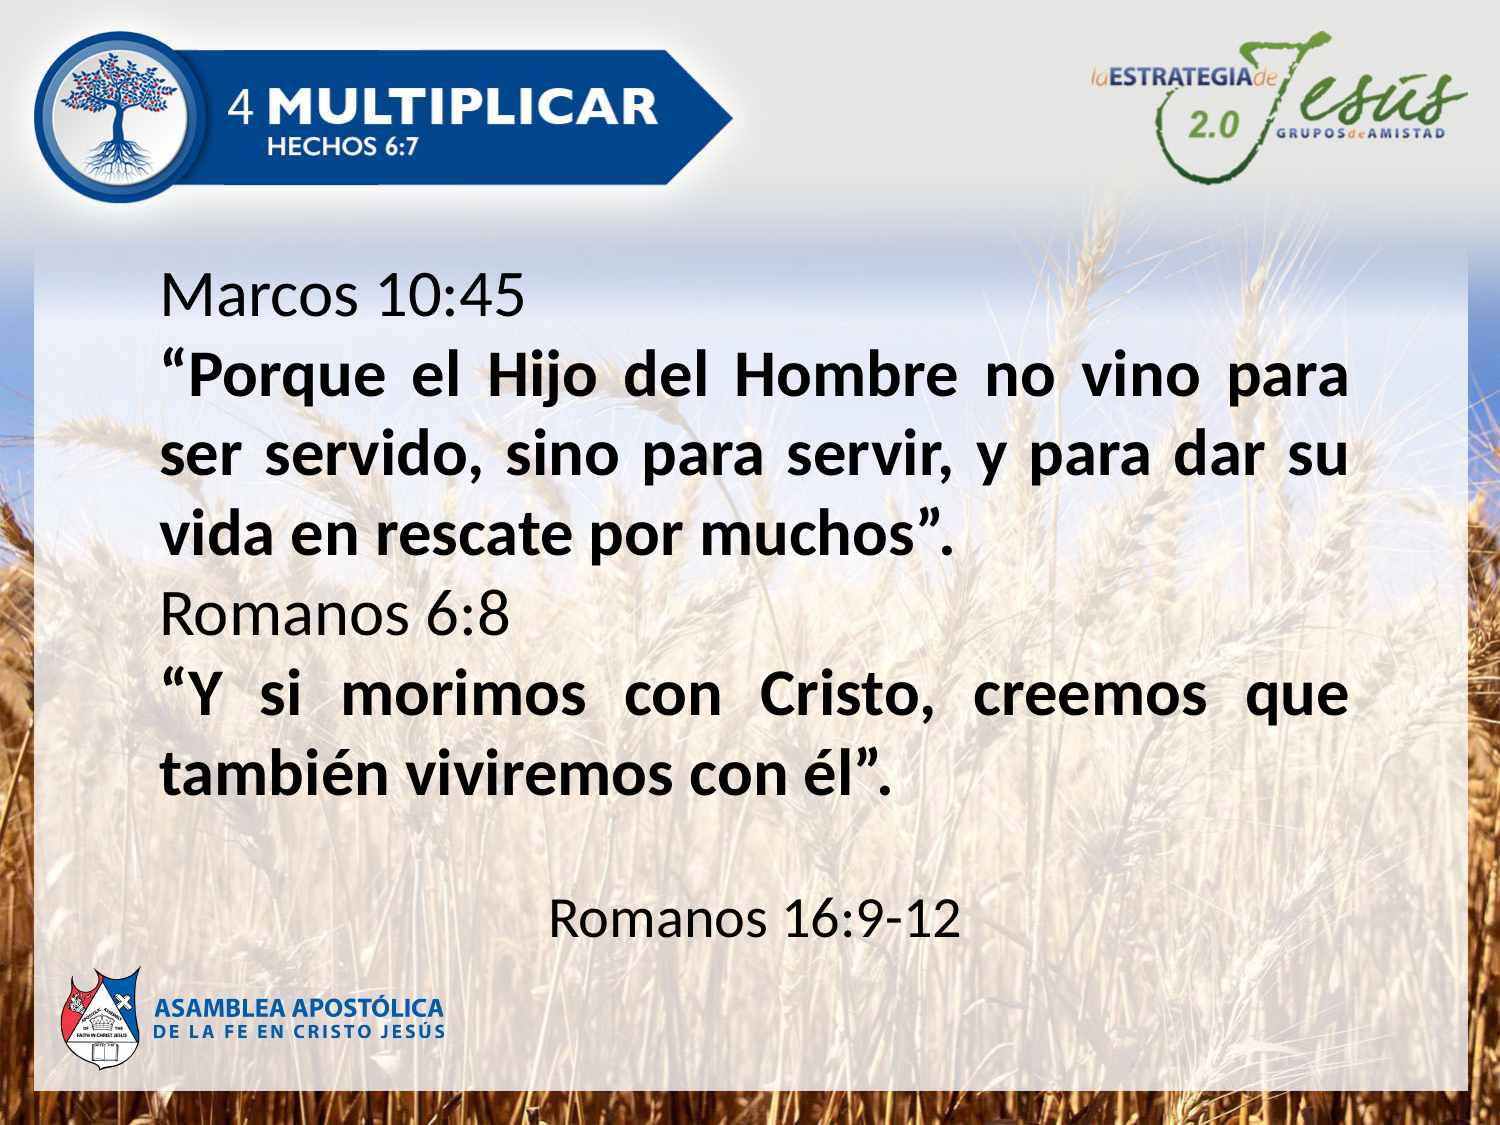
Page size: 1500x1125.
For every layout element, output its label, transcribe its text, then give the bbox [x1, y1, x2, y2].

text_box Marcos 10:45 “Porque el Hijo del Hombre no vino para ser servido, sino para servir, y para dar su vida en rescate por muchos”. Romanos 6:8 “Y si morimos con Cristo, creemos que también viviremos con él”. Romanos 16:9-12 [144, 241, 1367, 957]
picture [0, 0, 1500, 1125]
